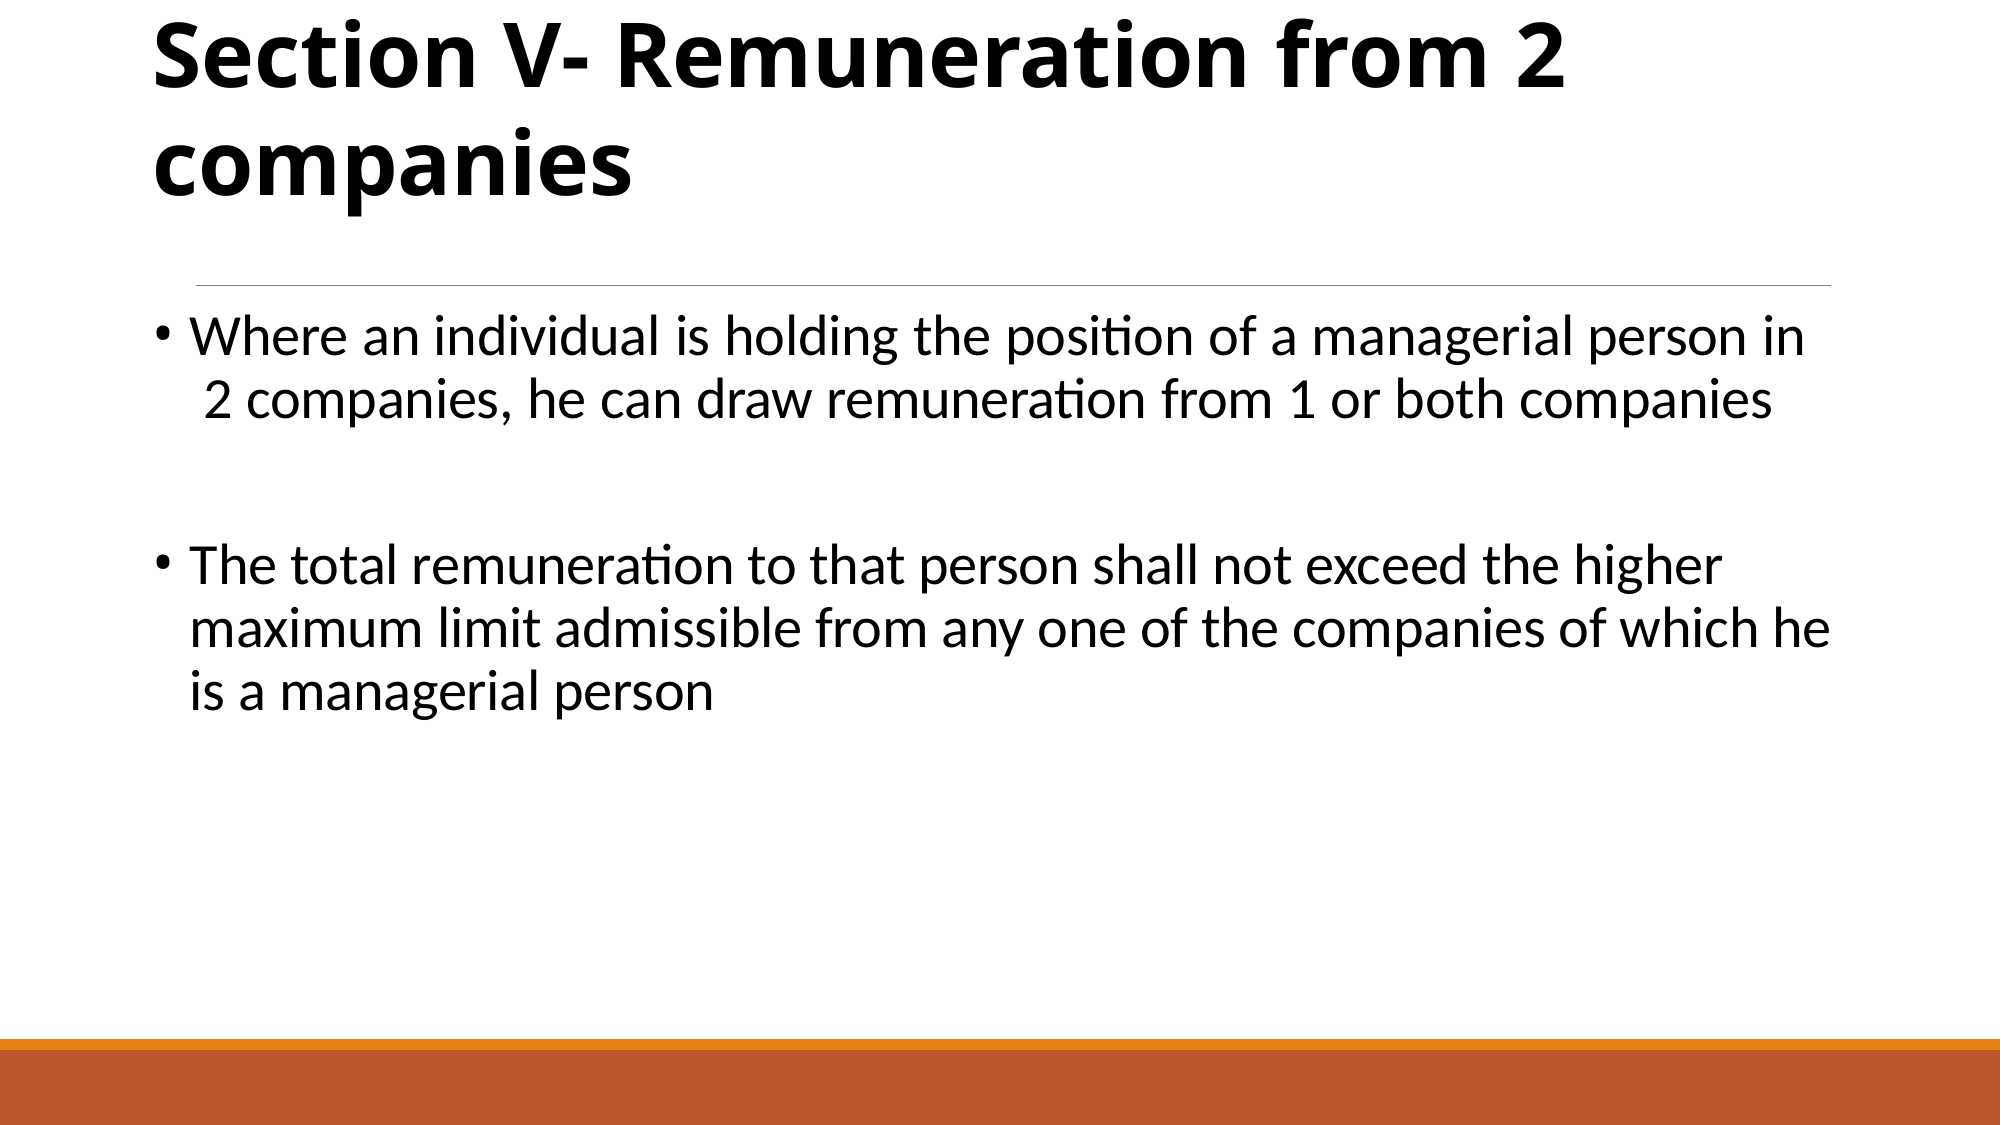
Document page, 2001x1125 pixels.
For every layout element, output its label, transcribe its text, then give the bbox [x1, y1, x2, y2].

text_box Where an individual is holding the position of a managerial person in 2 companies, he can draw remuneration from 1 or both companies The total remuneration to that person shall not exceed the higher maximum limit admissible from any one of the companies of which he is a managerial person [150, 294, 1848, 722]
title Section V- Remuneration from 2 companies [150, 0, 1768, 214]
